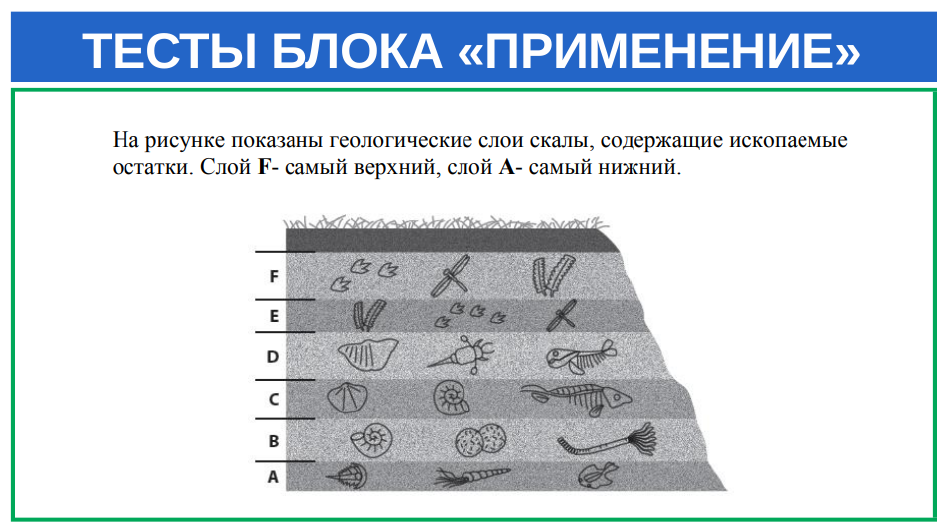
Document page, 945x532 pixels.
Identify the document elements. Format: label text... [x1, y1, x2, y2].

picture [107, 102, 872, 511]
title ТЕСТЫ БЛОКА «ПРИМЕНЕНИЕ» [11, 21, 934, 85]
